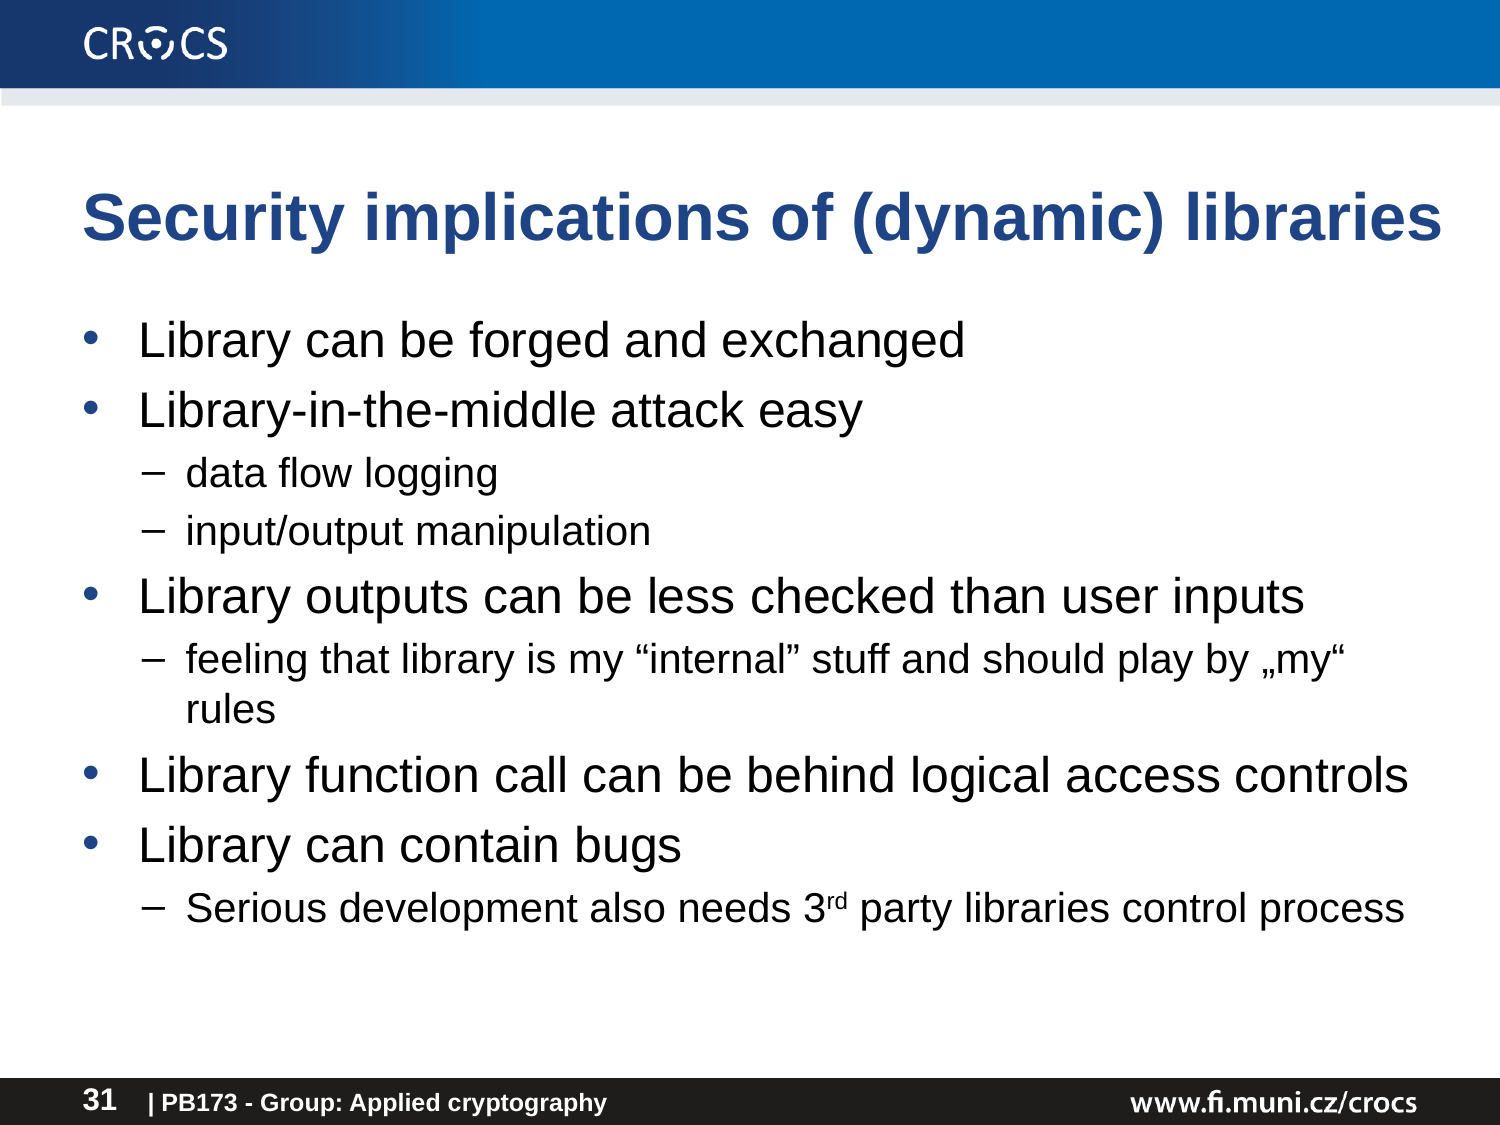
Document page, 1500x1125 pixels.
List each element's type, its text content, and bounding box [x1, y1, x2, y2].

list Library can be forged and exchanged Library-in-the-middle attack easy data flow logging input/output manipulation Library outputs can be less checked than user inputs feeling that library is my “internal” stuff and should play by „my“ rules Library function call can be behind logical access controls Library can contain bugs Serious development also needs 3rd party libraries control process [82, 306, 1433, 988]
picture [0, 0, 1500, 1125]
footer | PB173 - Group: Applied cryptography [147, 1078, 623, 1125]
title Security implications of (dynamic) libraries [82, 148, 1448, 280]
slide_number 31 [82, 1078, 147, 1125]
